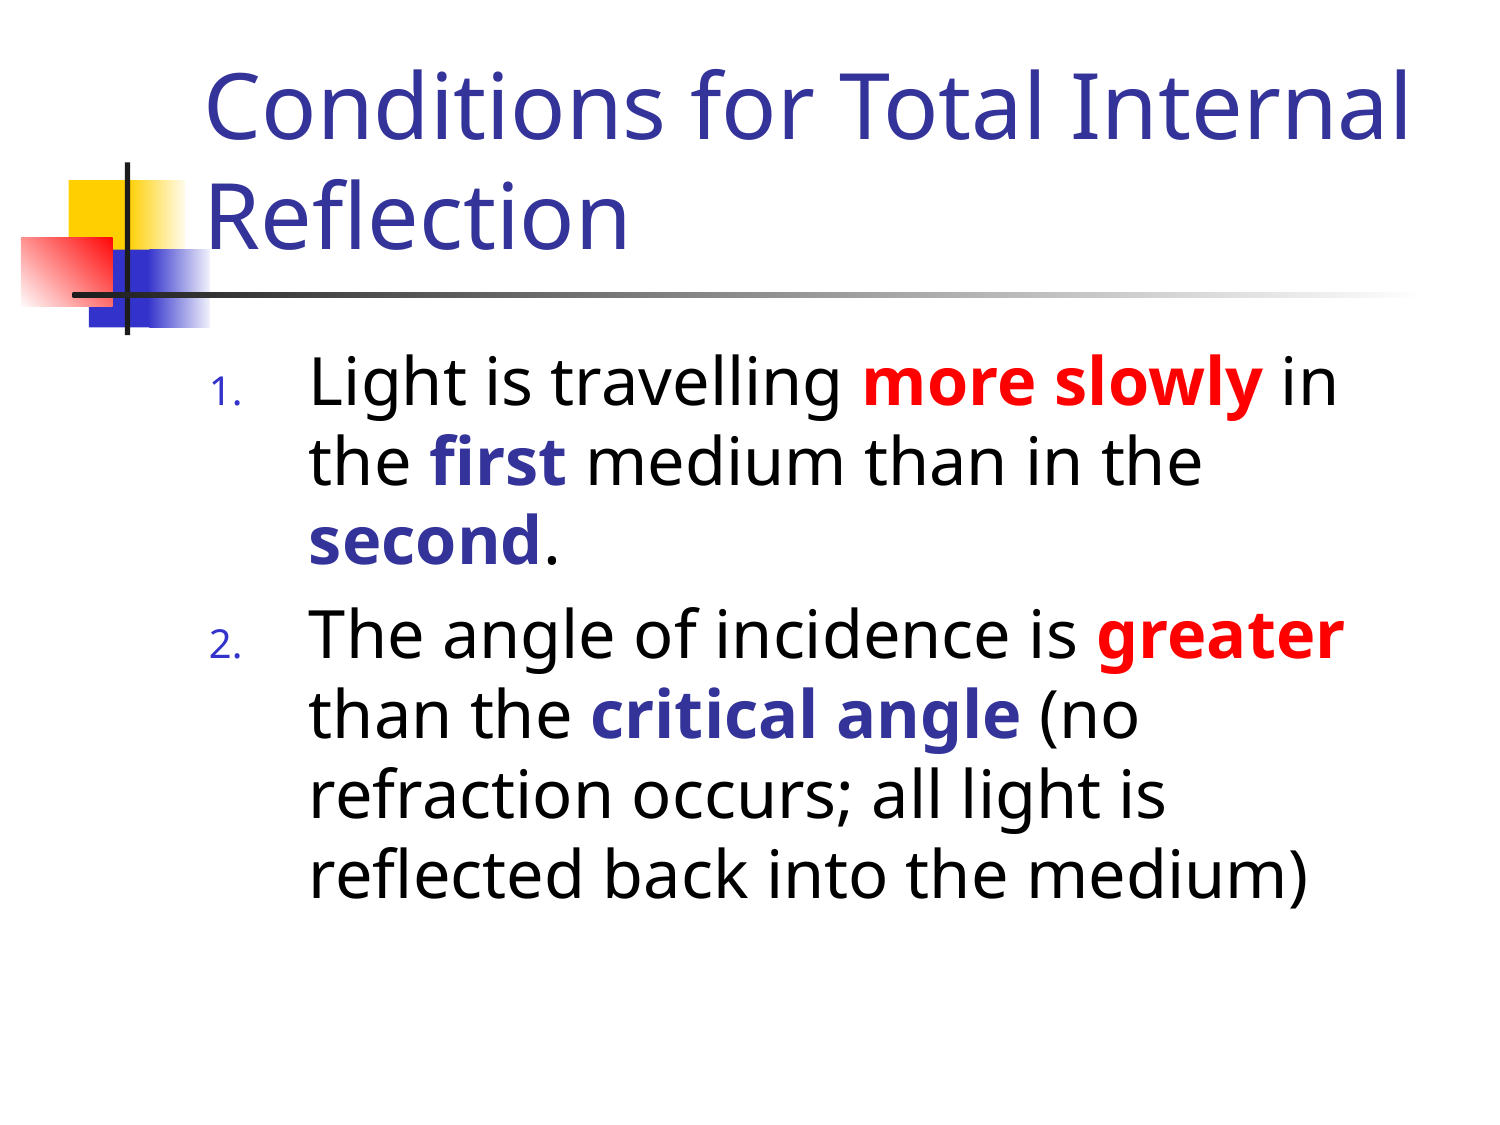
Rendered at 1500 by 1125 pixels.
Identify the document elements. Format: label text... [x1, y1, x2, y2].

title Conditions for Total Internal Reflection [188, 34, 1468, 276]
list Light is travelling more slowly in the first medium than in the second. The angle of incidence is greater than the critical angle (no refraction occurs; all light is reflected back into the medium) [193, 330, 1470, 901]
